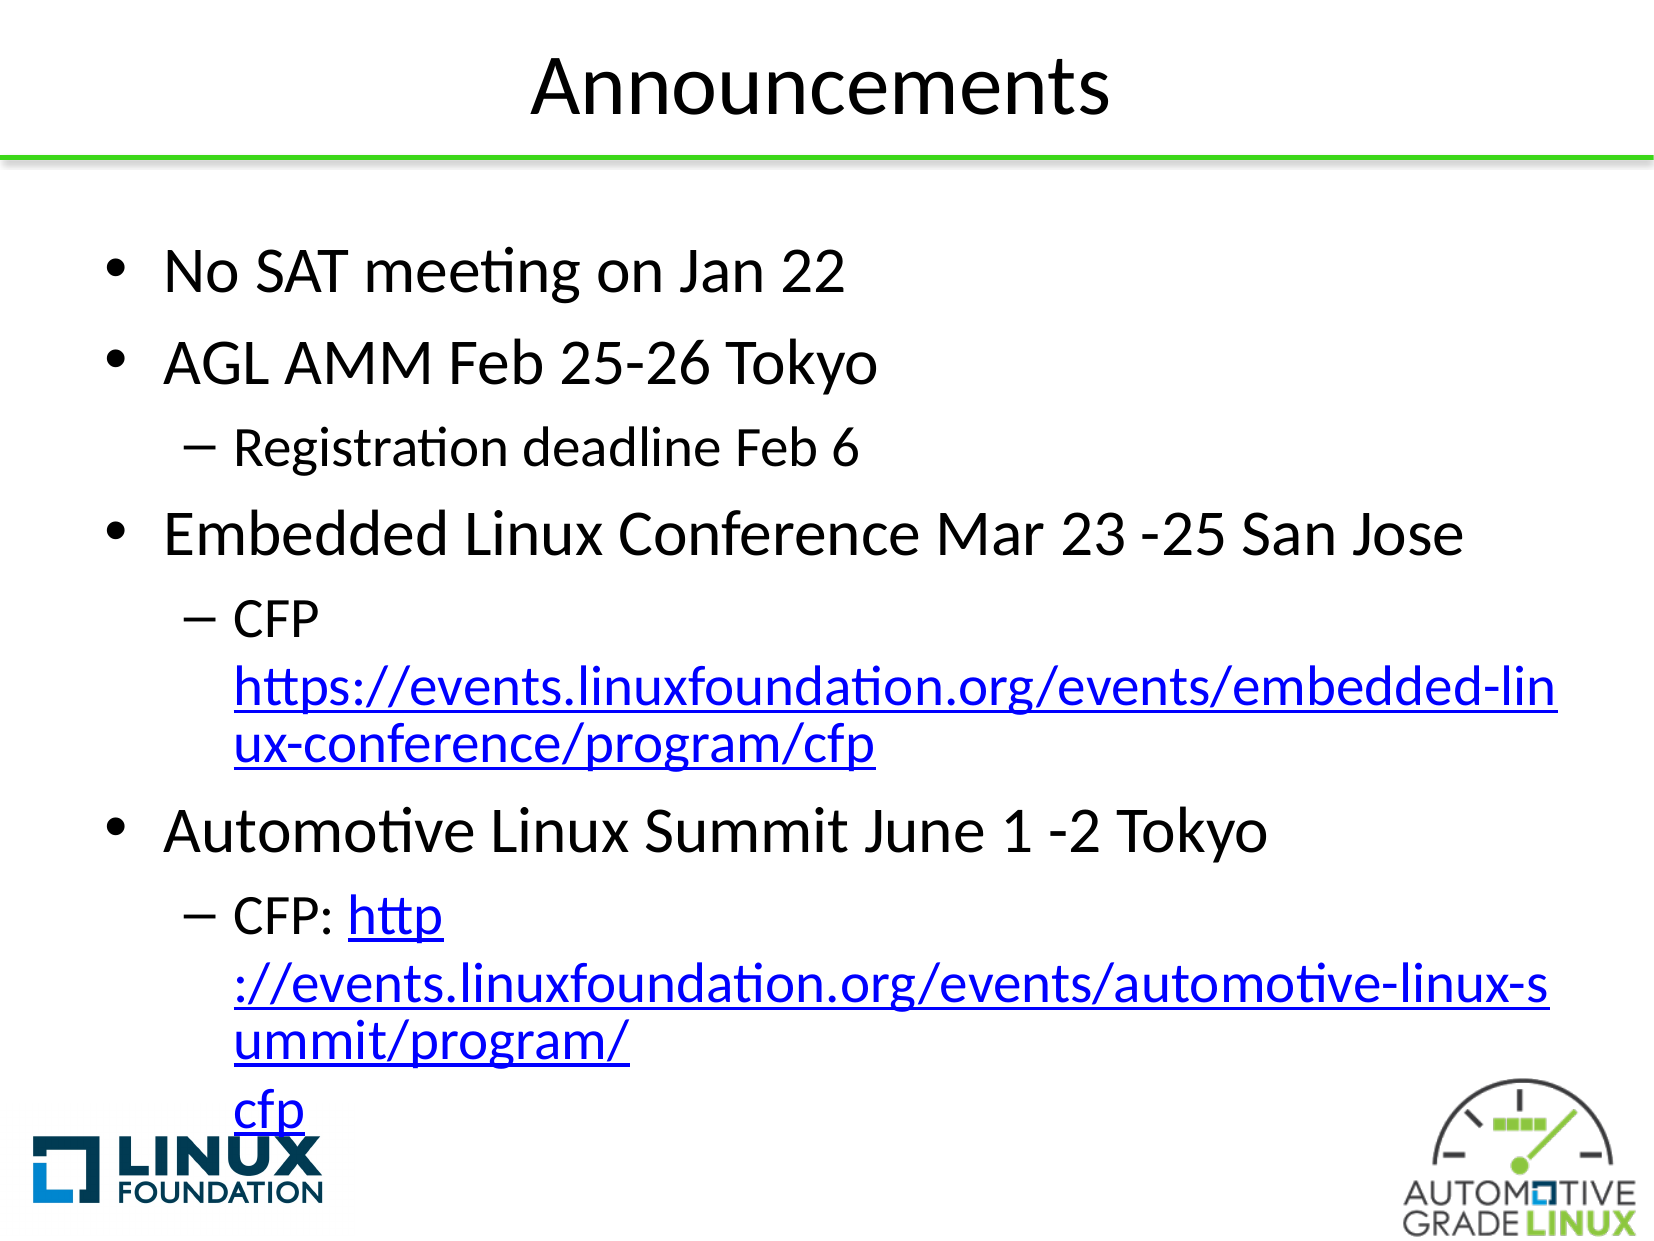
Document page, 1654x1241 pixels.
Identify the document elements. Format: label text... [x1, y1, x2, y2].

list No SAT meeting on Jan 22 AGL AMM Feb 25-26 Tokyo Registration deadline Feb 6 Embedded Linux Conference Mar 23 -25 San Jose CFP https://events.linuxfoundation.org/events/embedded-linux-conference/program/cfp Automotive Linux Summit June 1 -2 Tokyo CFP: http://events.linuxfoundation.org/events/automotive-linux-summit/program/cfp [89, 220, 1578, 1039]
title Announcements [76, 20, 1566, 141]
picture [0, 1103, 355, 1236]
picture [1401, 1078, 1638, 1237]
